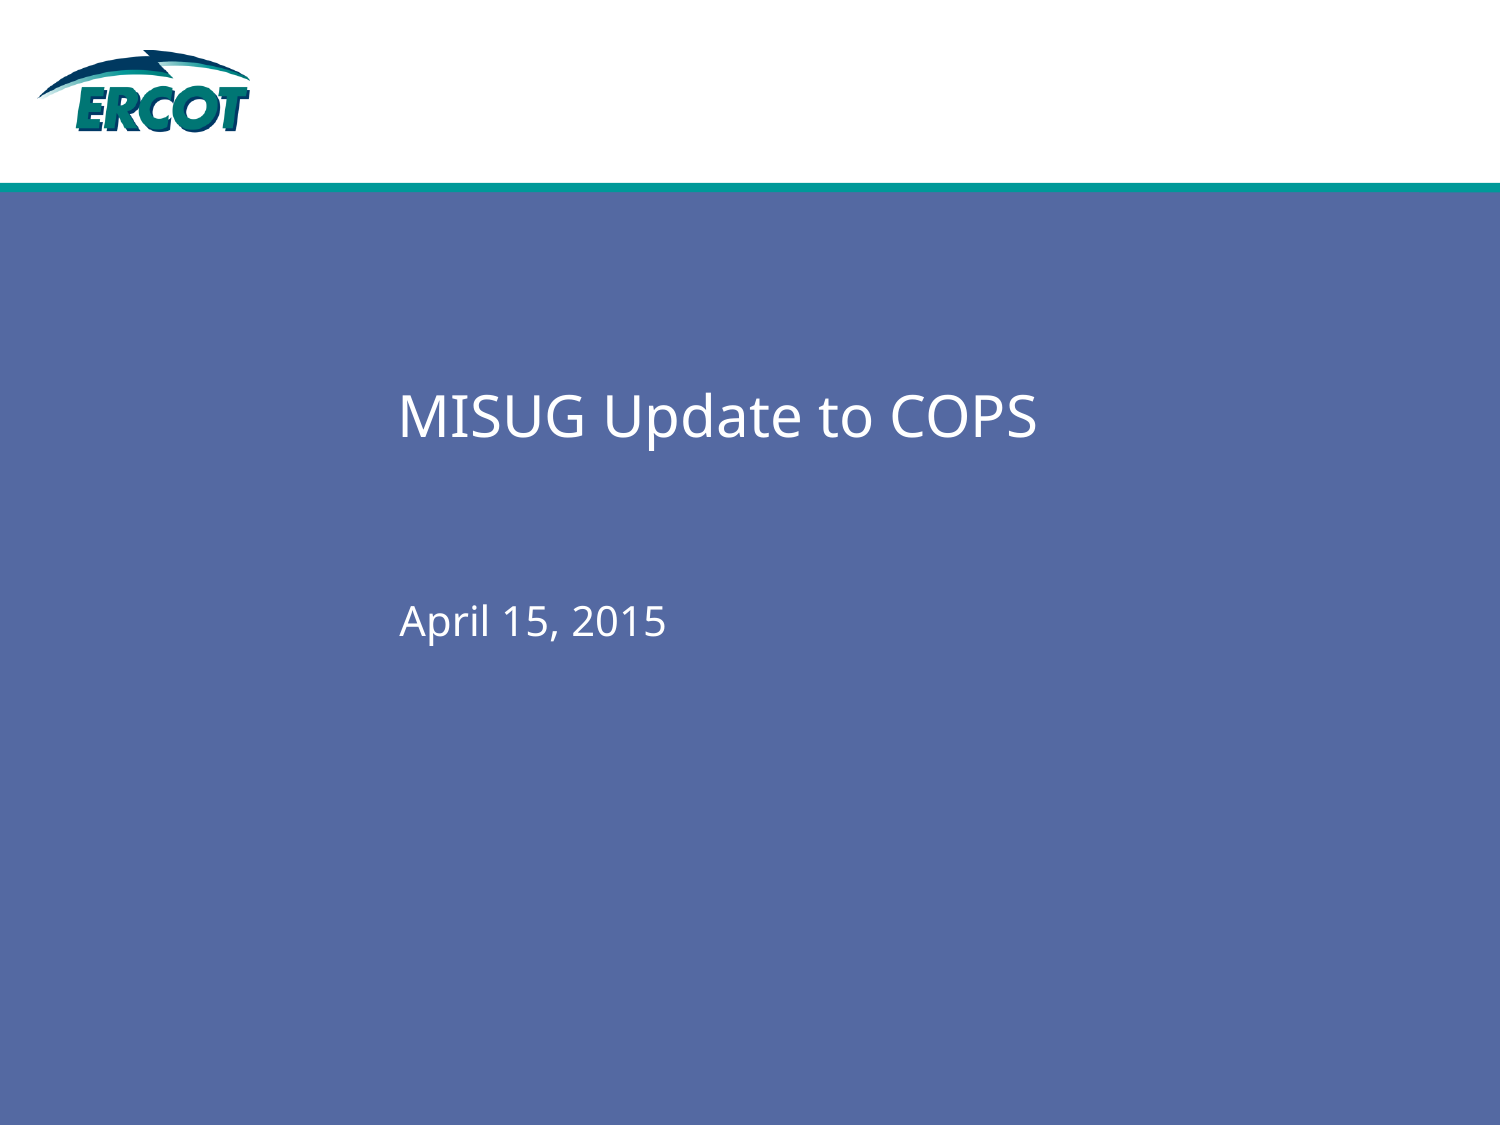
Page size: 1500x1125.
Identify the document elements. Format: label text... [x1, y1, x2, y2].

picture [37, 50, 250, 136]
title MISUG Update to COPS [382, 312, 1446, 517]
subtitle April 15, 2015 [384, 587, 1425, 775]
